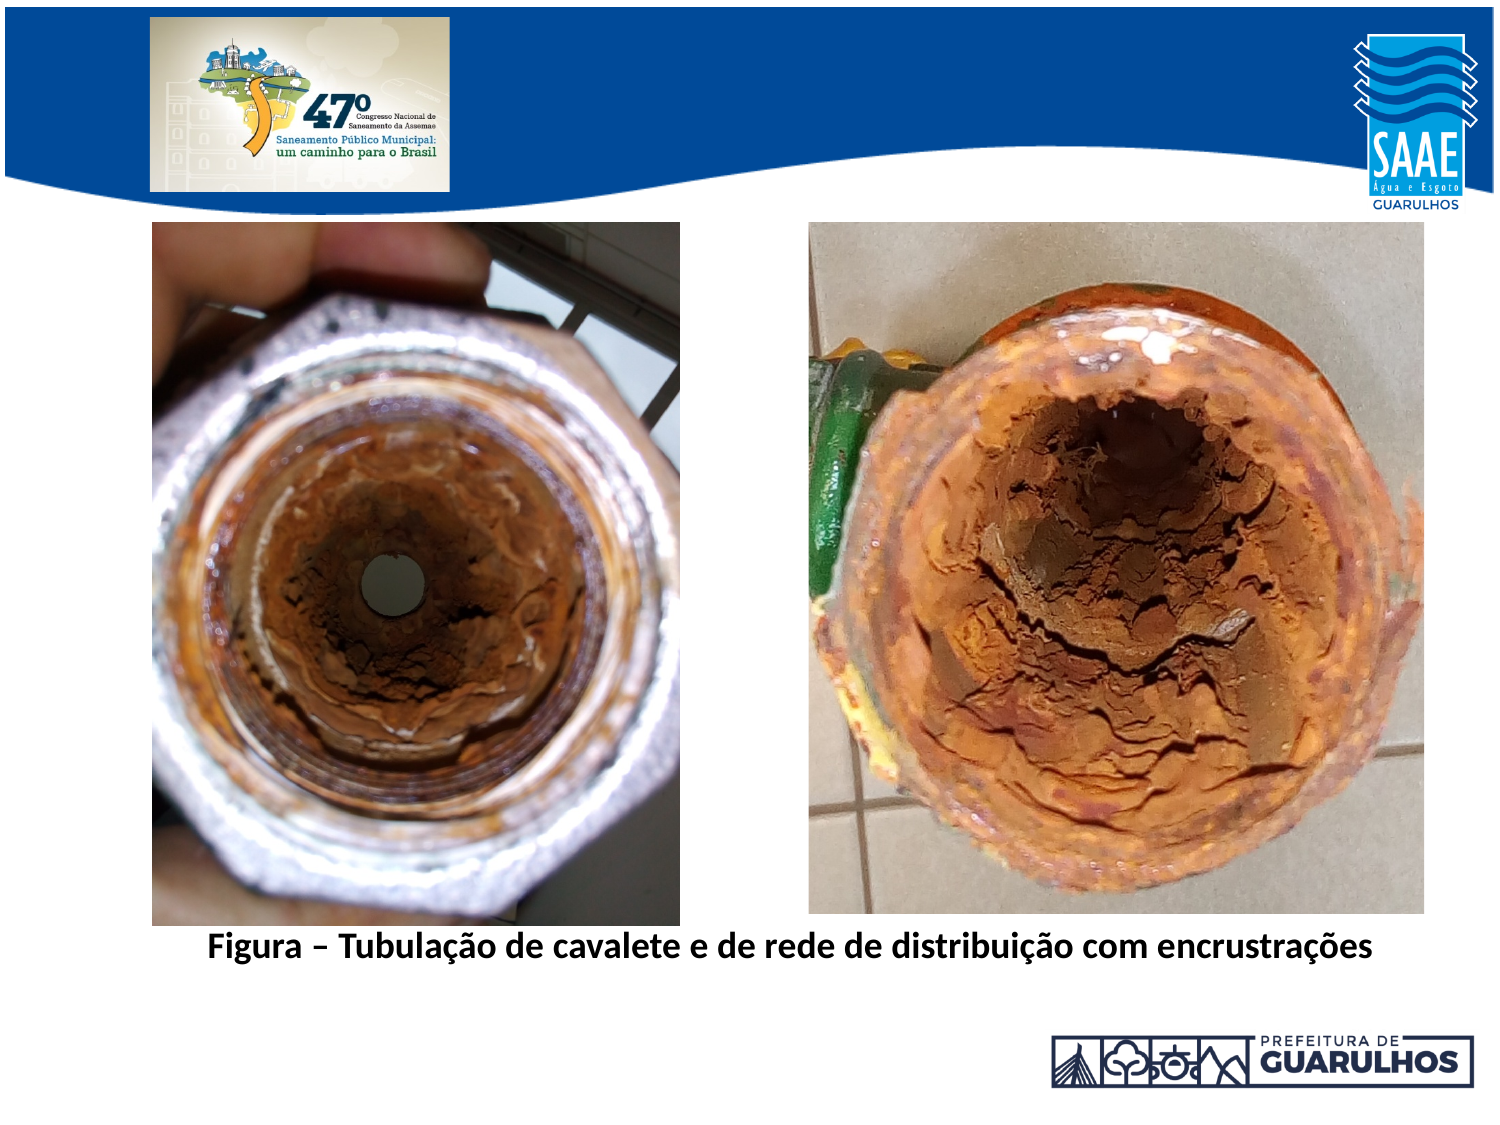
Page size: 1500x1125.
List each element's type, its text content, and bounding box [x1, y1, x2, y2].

picture [1045, 1028, 1480, 1095]
picture [152, 222, 680, 926]
text_box Figura – Tubulação de cavalete e de rede de distribuição com encrustrações [187, 913, 1395, 974]
picture [5, 6, 1495, 215]
picture [808, 222, 1425, 915]
